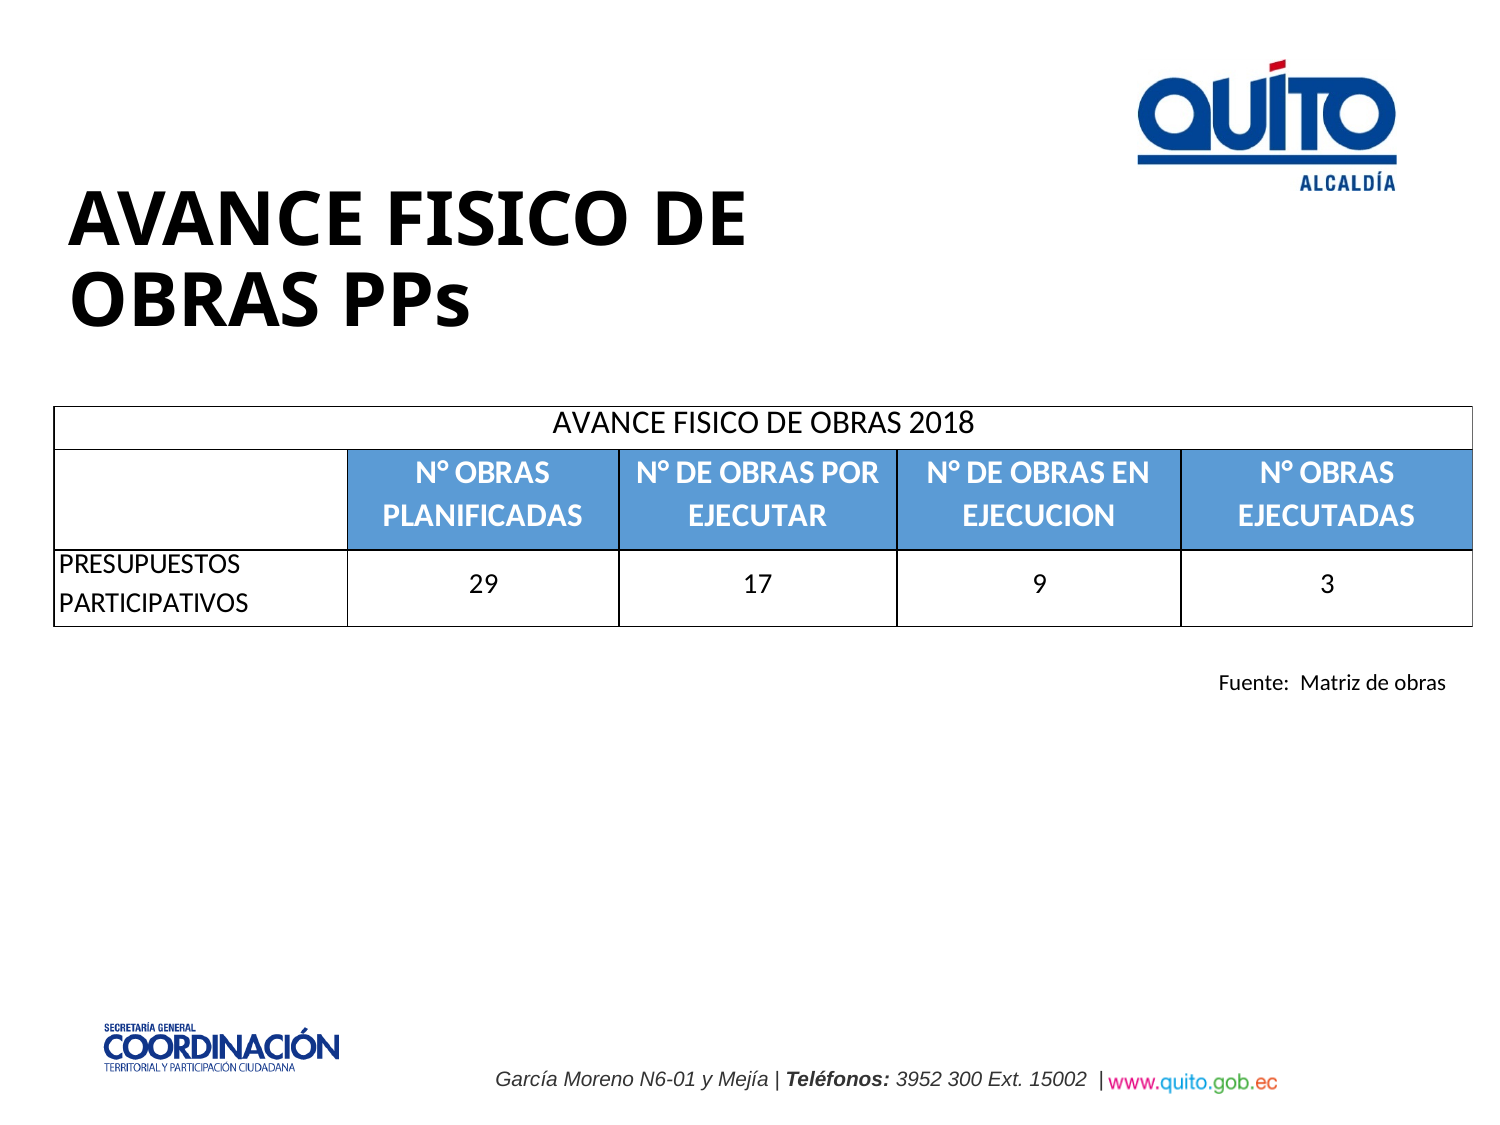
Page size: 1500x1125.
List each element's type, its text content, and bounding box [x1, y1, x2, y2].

picture [103, 1021, 339, 1074]
picture [1108, 1070, 1278, 1094]
picture [1137, 59, 1397, 191]
picture [53, 405, 1474, 628]
title AVANCE FISICO DE OBRAS PPs [53, 220, 984, 304]
text_box Fuente: Matriz de obras [1204, 660, 1462, 703]
